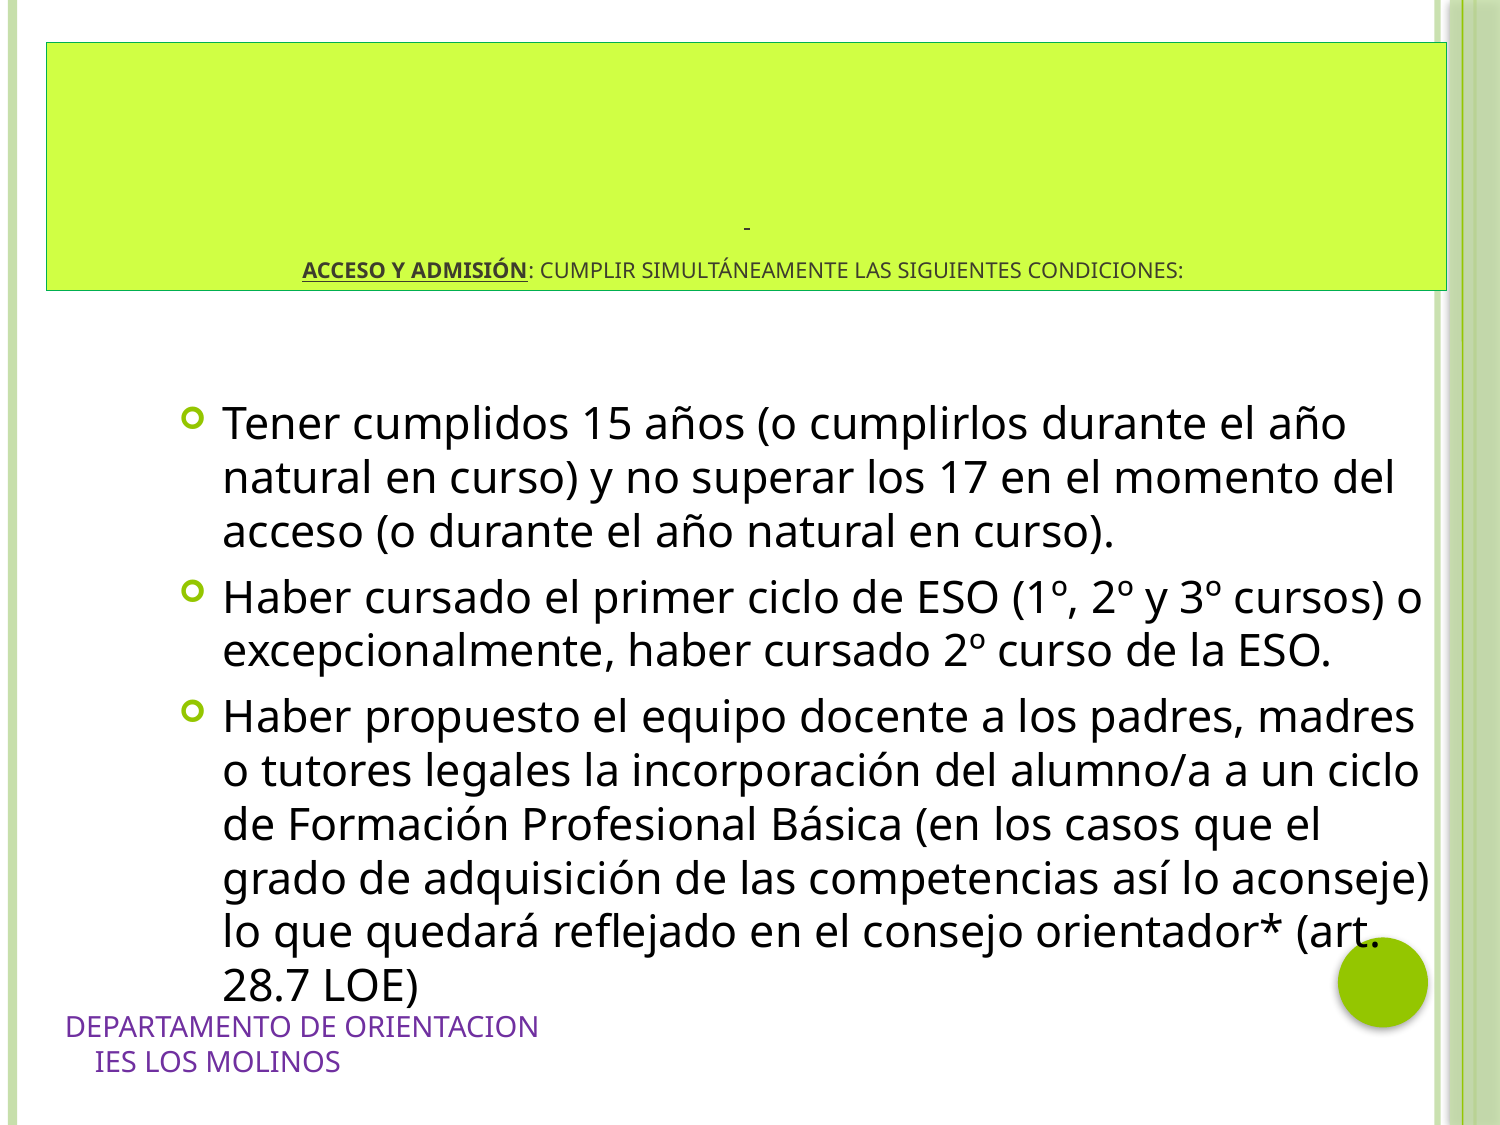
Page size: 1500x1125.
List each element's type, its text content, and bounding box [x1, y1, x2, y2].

list Tener cumplidos 15 años (o cumplirlos durante el año natural en curso) y no superar los 17 en el momento del acceso (o durante el año natural en curso). Haber cursado el primer ciclo de ESO (1º, 2º y 3º cursos) o excepcionalmente, haber cursado 2º curso de la ESO. Haber propuesto el equipo docente a los padres, madres o tutores legales la incorporación del alumno/a a un ciclo de Formación Profesional Básica (en los casos que el grado de adquisición de las competencias así lo aconseje) lo que quedará reflejado en el consejo orientador* (art. 28.7 LOE) [164, 326, 1466, 1025]
title Acceso y admisión: cumplir simultáneamente las siguientes condiciones: [46, 42, 1447, 291]
footer DEPARTAMENTO DE ORIENTACION IES LOS MOLINOS [50, 975, 638, 1112]
